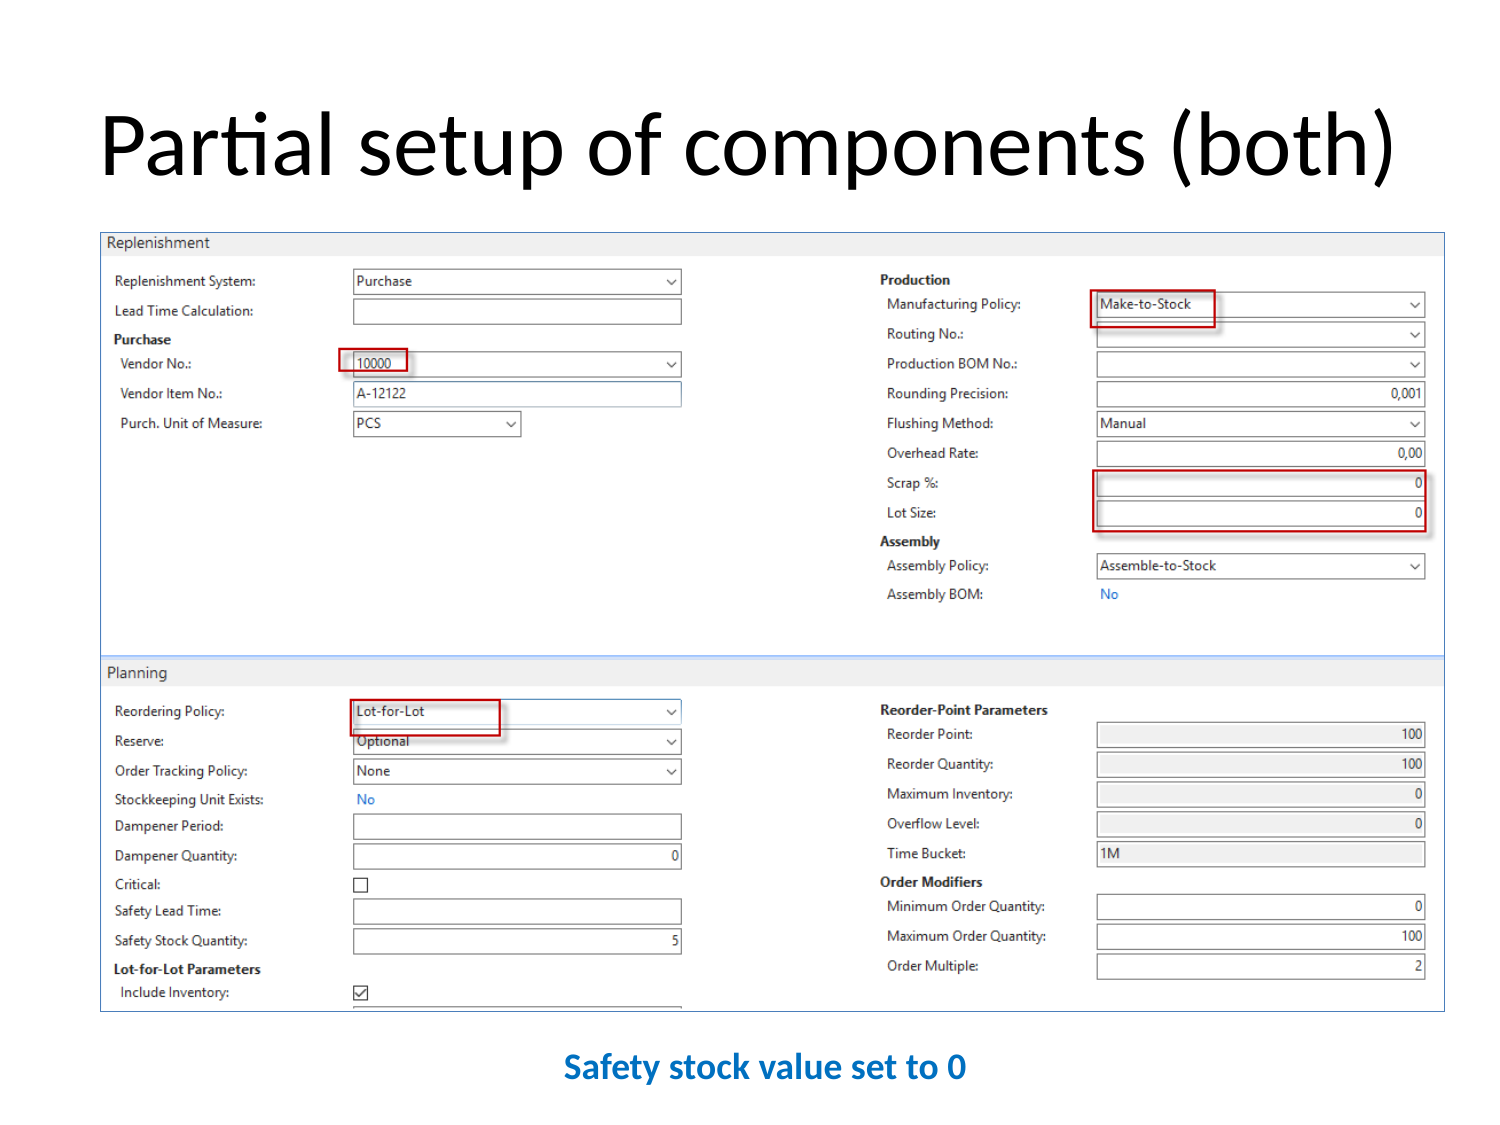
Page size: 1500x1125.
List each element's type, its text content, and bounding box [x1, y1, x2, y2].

picture [100, 232, 1446, 1012]
title Partial setup of components (both) [75, 45, 1425, 233]
text_box Safety stock value set to 0 [549, 1034, 1117, 1095]
